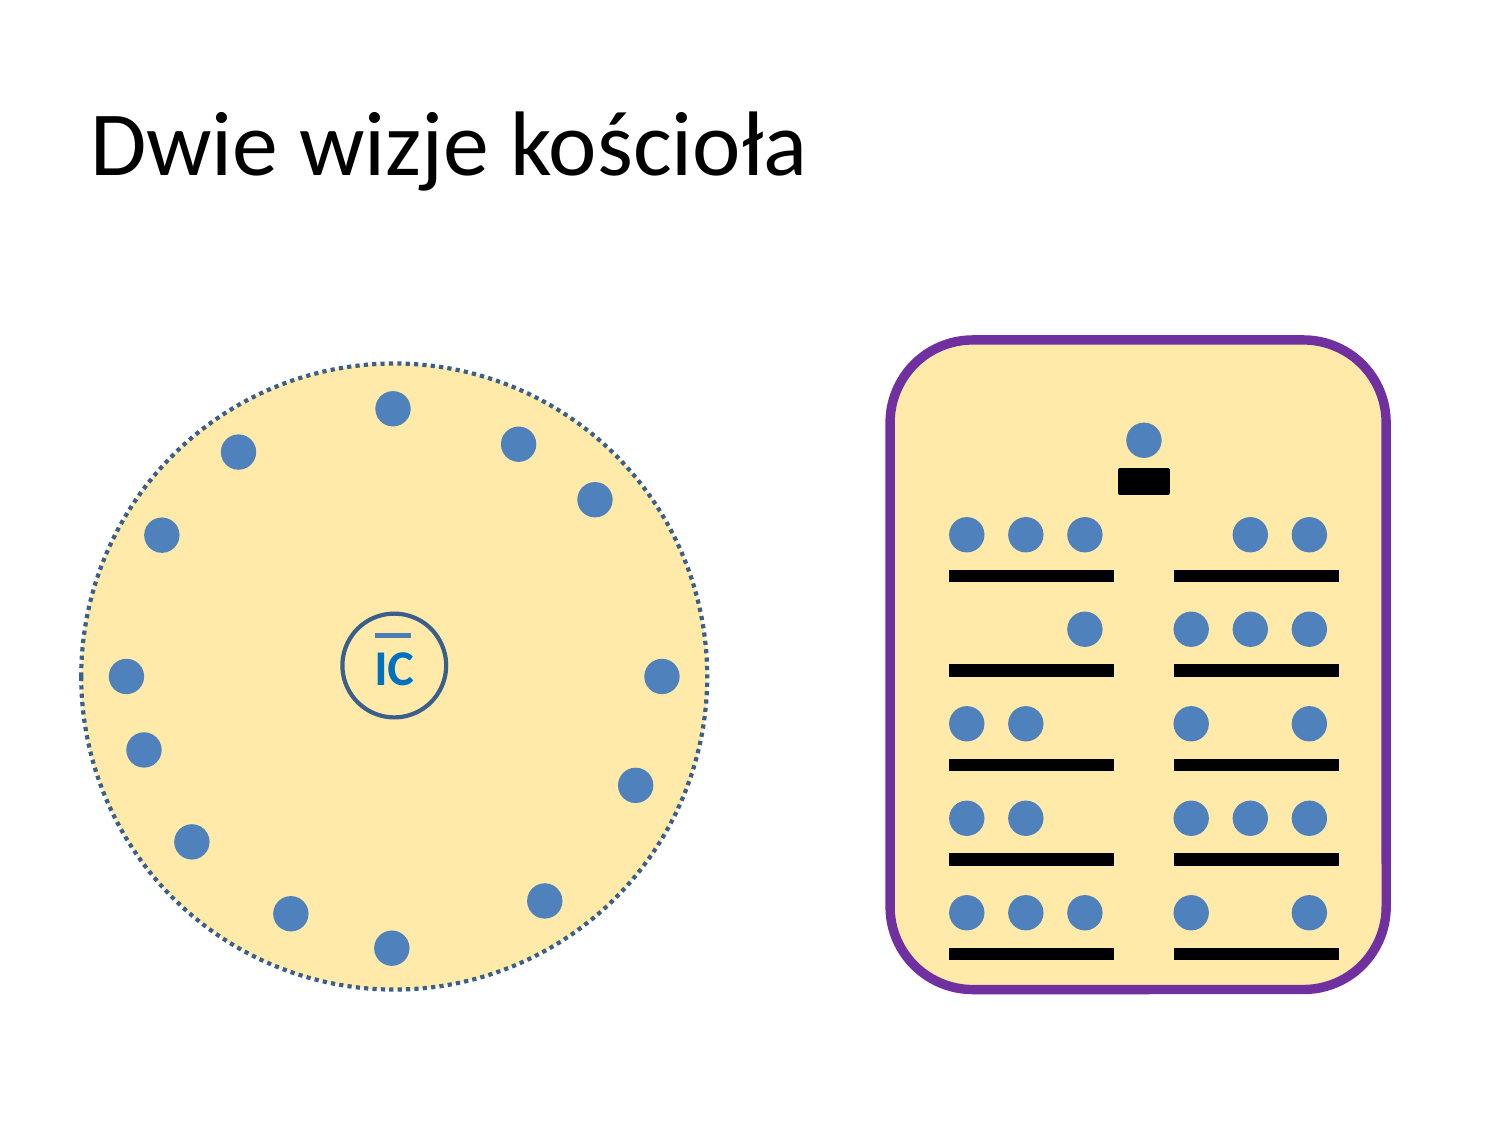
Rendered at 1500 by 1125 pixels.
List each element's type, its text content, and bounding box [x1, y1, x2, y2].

title Dwie wizje kościoła [75, 45, 1425, 233]
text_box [80, 363, 708, 990]
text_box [889, 339, 1387, 990]
